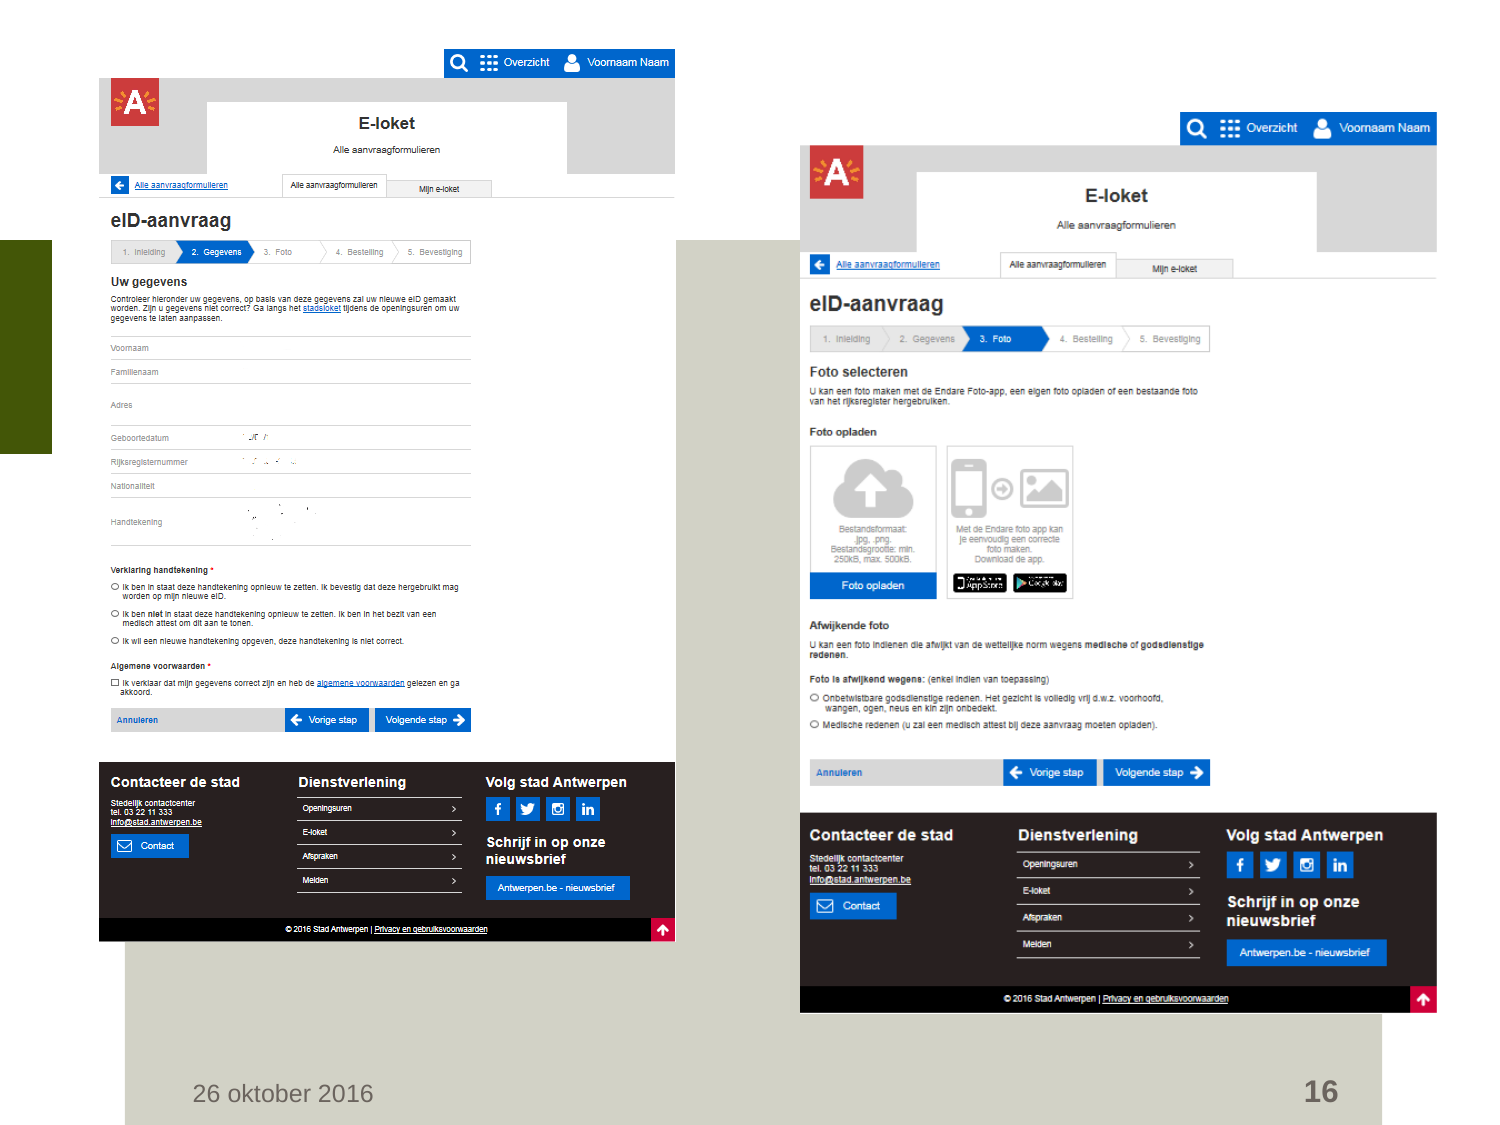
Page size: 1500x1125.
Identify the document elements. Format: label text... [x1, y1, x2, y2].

picture [799, 112, 1438, 1014]
picture [99, 49, 676, 943]
slide_number 16 [1213, 1071, 1340, 1111]
slide_number 26 oktober 2016 [192, 1077, 506, 1116]
